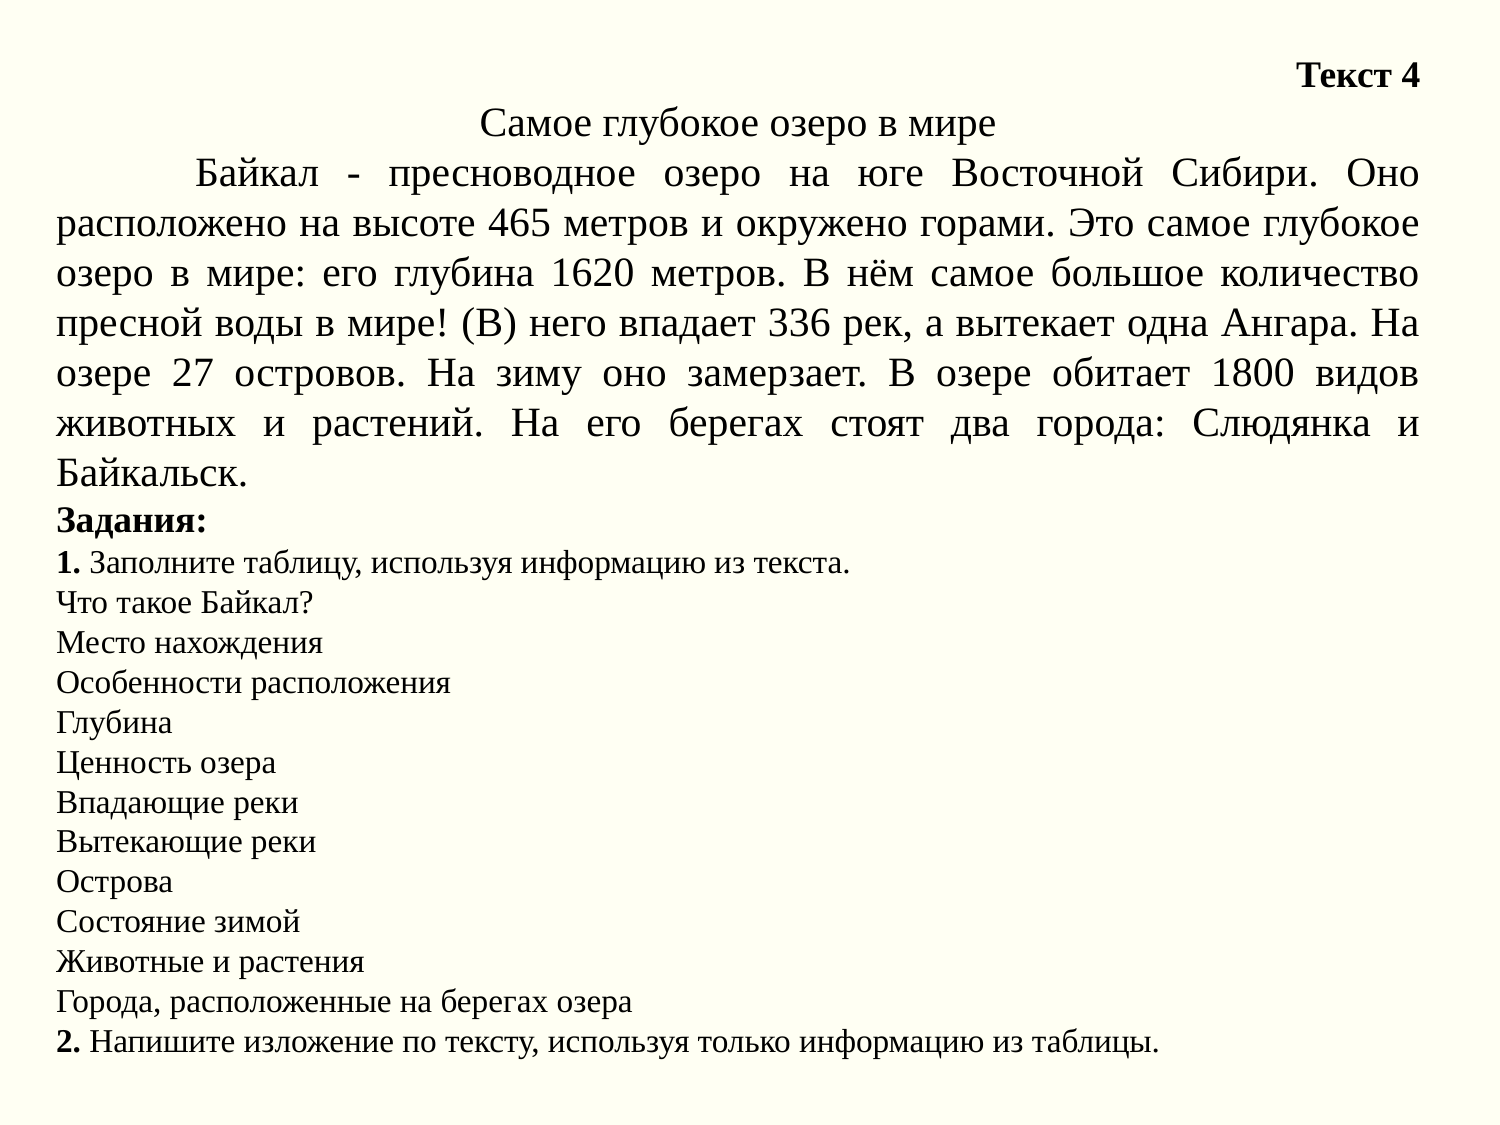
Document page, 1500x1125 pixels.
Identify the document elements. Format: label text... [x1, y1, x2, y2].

text_box Текст 4 Самое глубокое озеро в мире Байкал - пресноводное озеро на юге Восточной Сибири. Оно расположено на высоте 465 метров и окружено горами. Это самое глубокое озеро в мире: его глубина 1620 метров. В нём самое большое количество пресной воды в мире! (В) него впадает 336 рек, а вытекает одна Ангара. На озере 27 островов. На зиму оно замерзает. В озере обитает 1800 видов животных и растений. На его берегах стоят два города: Слюдянка и Байкальск. Задания: 1. Заполните таблицу, используя информацию из текста. Что такое Байкал? Место нахождения Особенности расположения Глубина Ценность озера Впадающие реки Вытекающие реки Острова Состояние зимой Животные и растения Города, расположенные на берегах озера 2. Напишите изложение по тексту, используя только информацию из таблицы. [41, 42, 1436, 1067]
